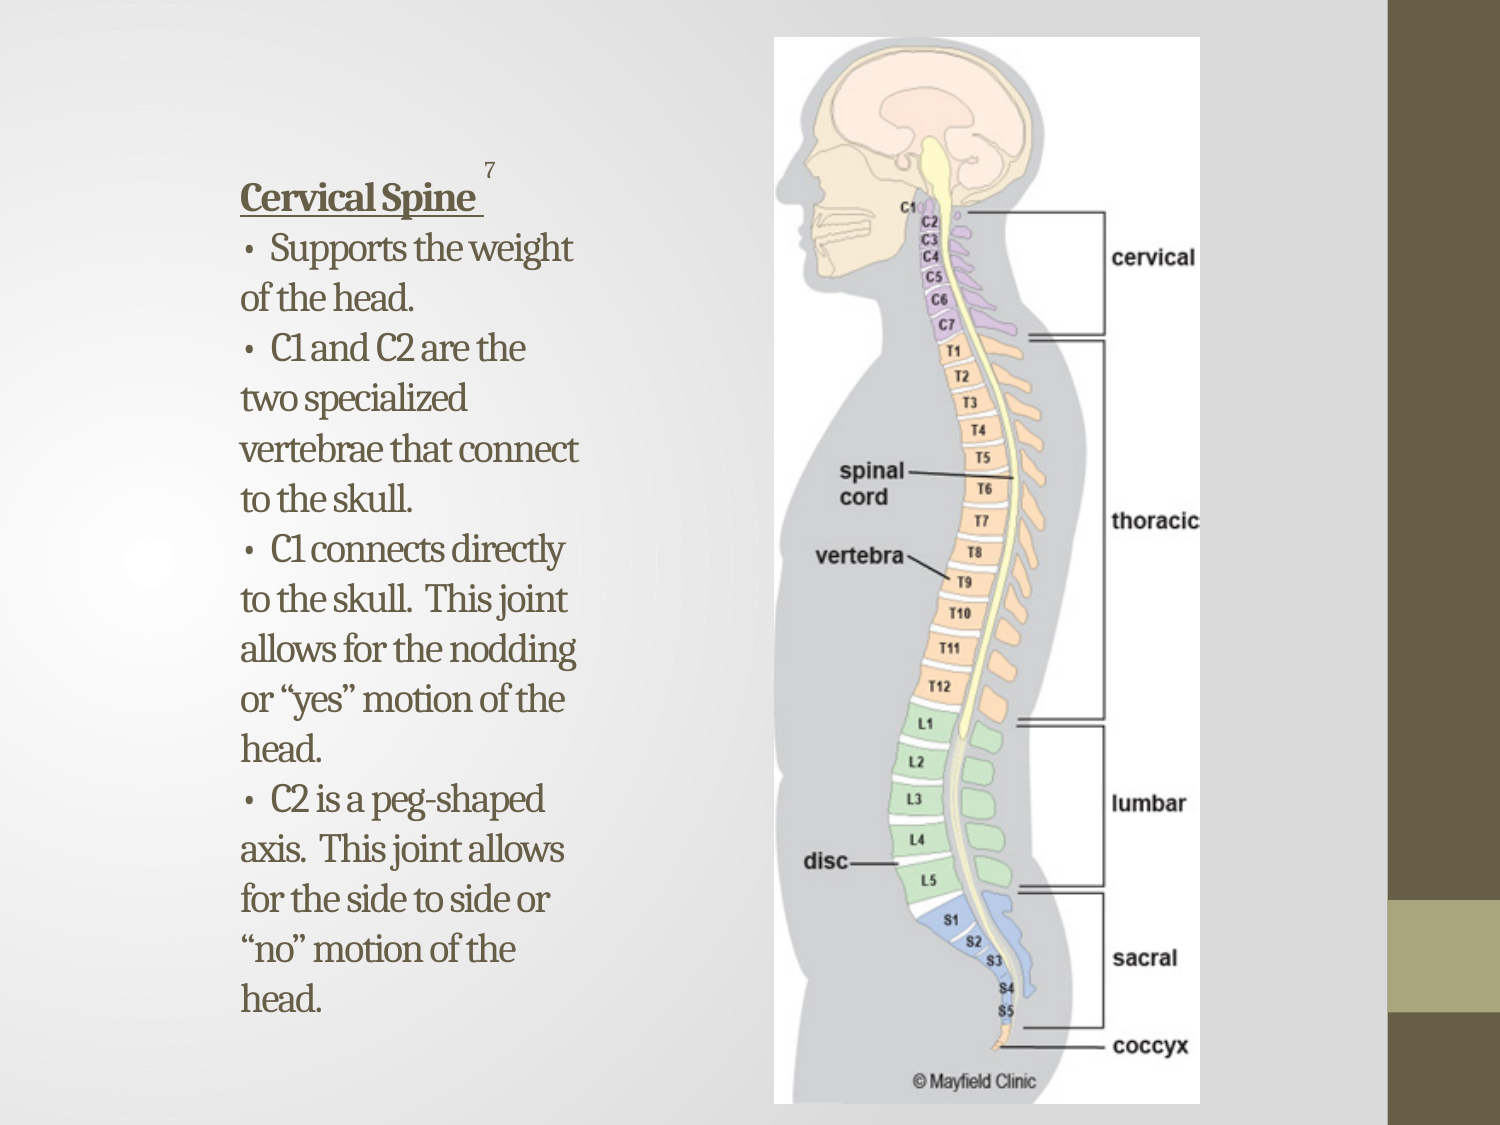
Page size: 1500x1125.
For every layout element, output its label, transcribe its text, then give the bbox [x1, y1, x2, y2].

title Cervical Spine 7 • Supports the weight of the head. • C1 and C2 are the two specialized vertebrae that connect to the skull. • C1 connects directly to the skull. This joint allows for the nodding or “yes” motion of the head. • C2 is a peg-shaped axis. This joint allows for the side to side or “no” motion of the head. [225, 125, 600, 1050]
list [774, 36, 1201, 1104]
